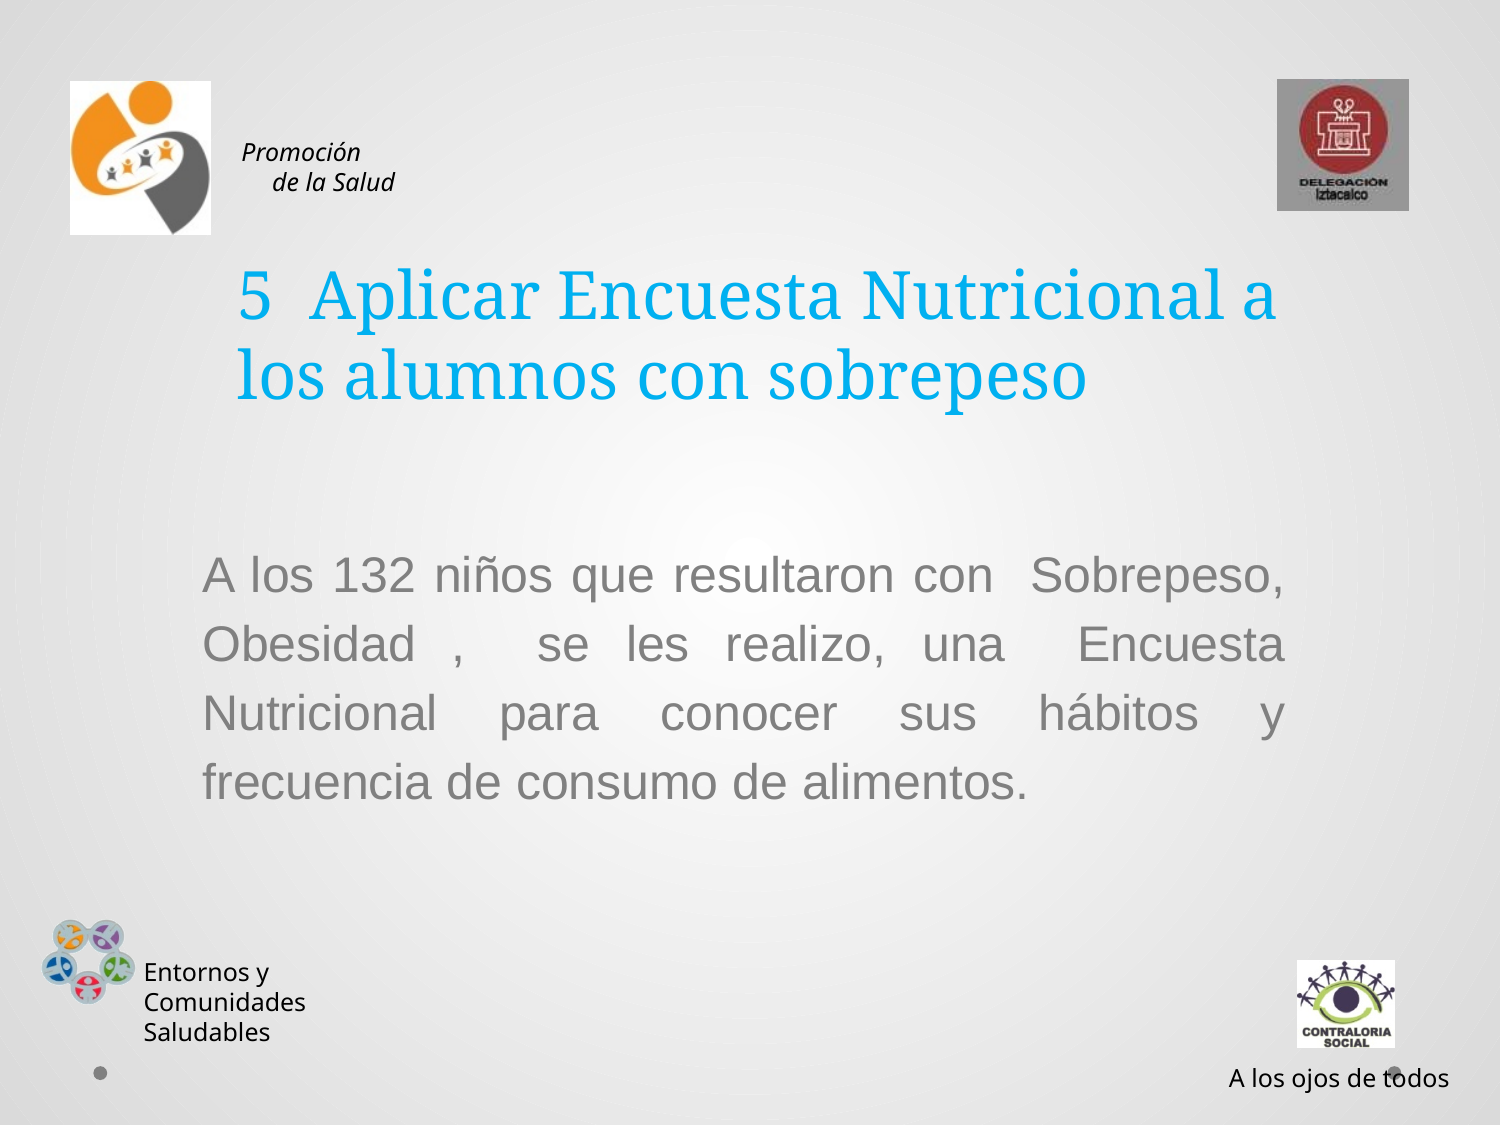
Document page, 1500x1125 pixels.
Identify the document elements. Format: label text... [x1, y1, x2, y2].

text_box Promoción de la Salud [215, 128, 411, 204]
text_box Entornos y Comunidades Saludables [128, 949, 337, 1054]
text_box 5 Aplicar Encuesta Nutricional a los alumnos con sobrepeso [222, 245, 1313, 420]
picture [1297, 960, 1395, 1048]
text_box A los 132 niños que resultaron con Sobrepeso, Obesidad , se les realizo, una Encuesta Nutricional para conocer sus hábitos y frecuencia de consumo de alimentos. [187, 526, 1301, 818]
picture [34, 913, 144, 1008]
text_box A los ojos de todos [1214, 1054, 1465, 1100]
picture [70, 81, 212, 236]
picture [1277, 79, 1409, 212]
